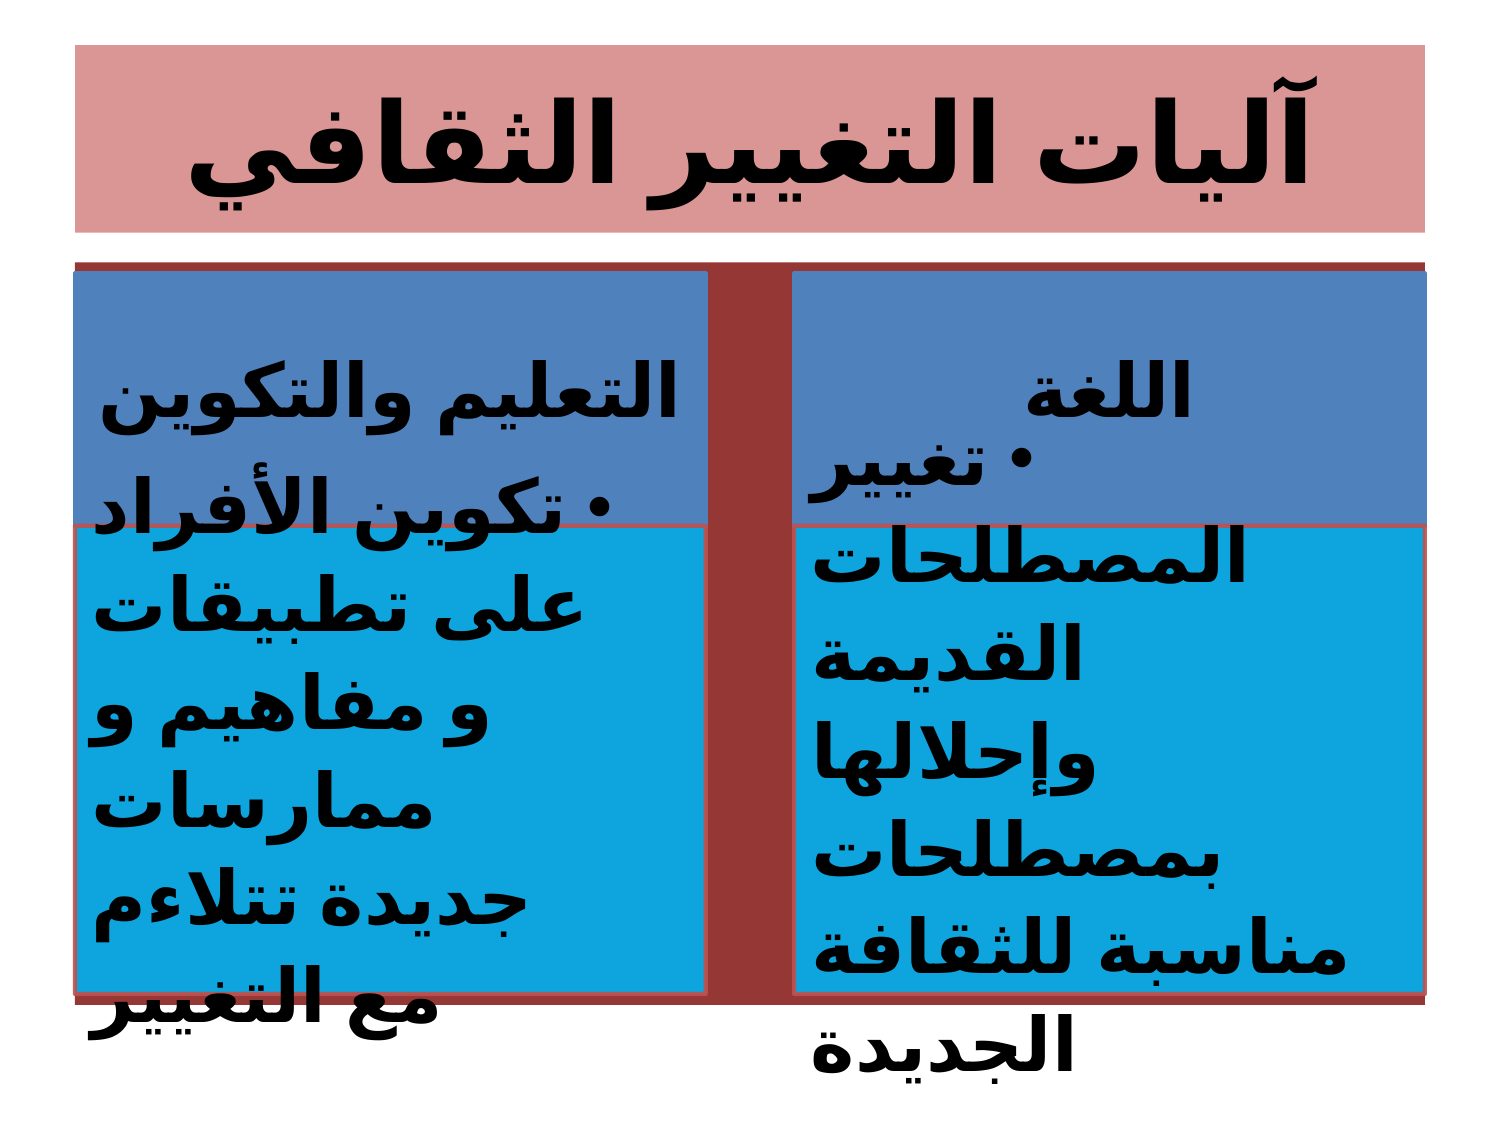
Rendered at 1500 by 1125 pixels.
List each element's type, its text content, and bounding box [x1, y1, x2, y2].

title آليات التغيير الثقافي [75, 45, 1425, 233]
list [74, 262, 1426, 1006]
